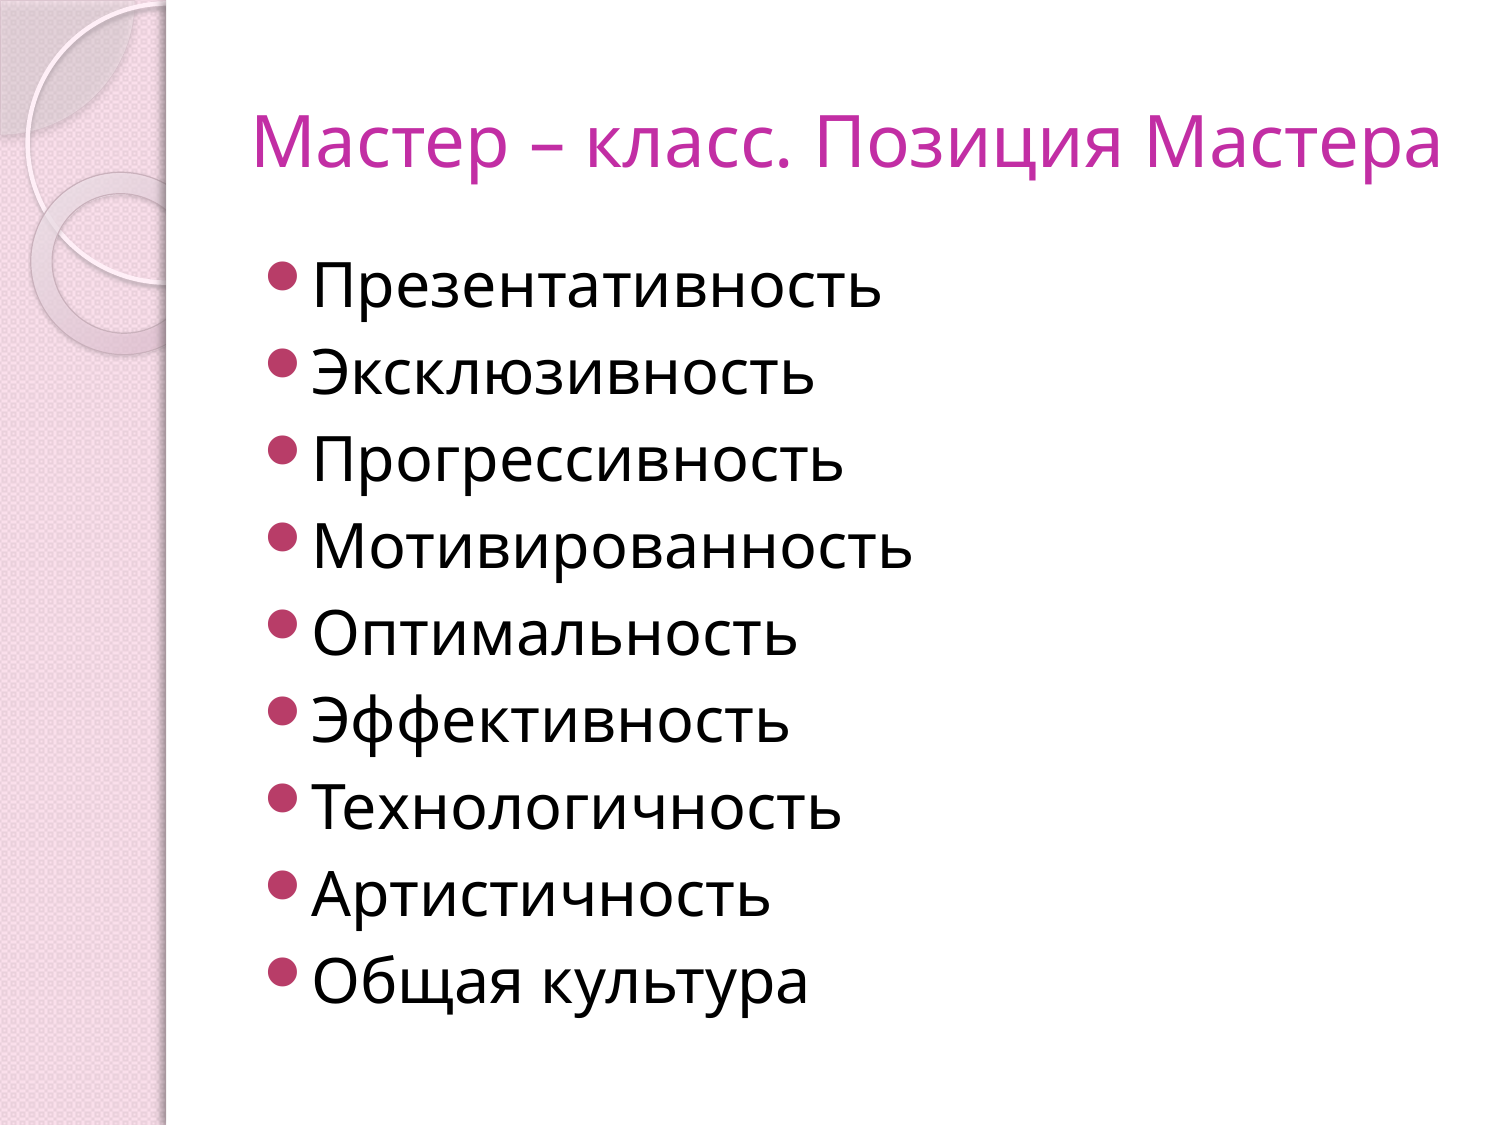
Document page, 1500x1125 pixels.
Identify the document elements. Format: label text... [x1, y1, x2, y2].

list Презентативность Эксклюзивность Прогрессивность Мотивированность Оптимальность Эффективность Технологичность Артистичность Общая культура [235, 237, 1466, 1025]
title Мастер – класс. Позиция Мастера [235, 45, 1466, 233]
